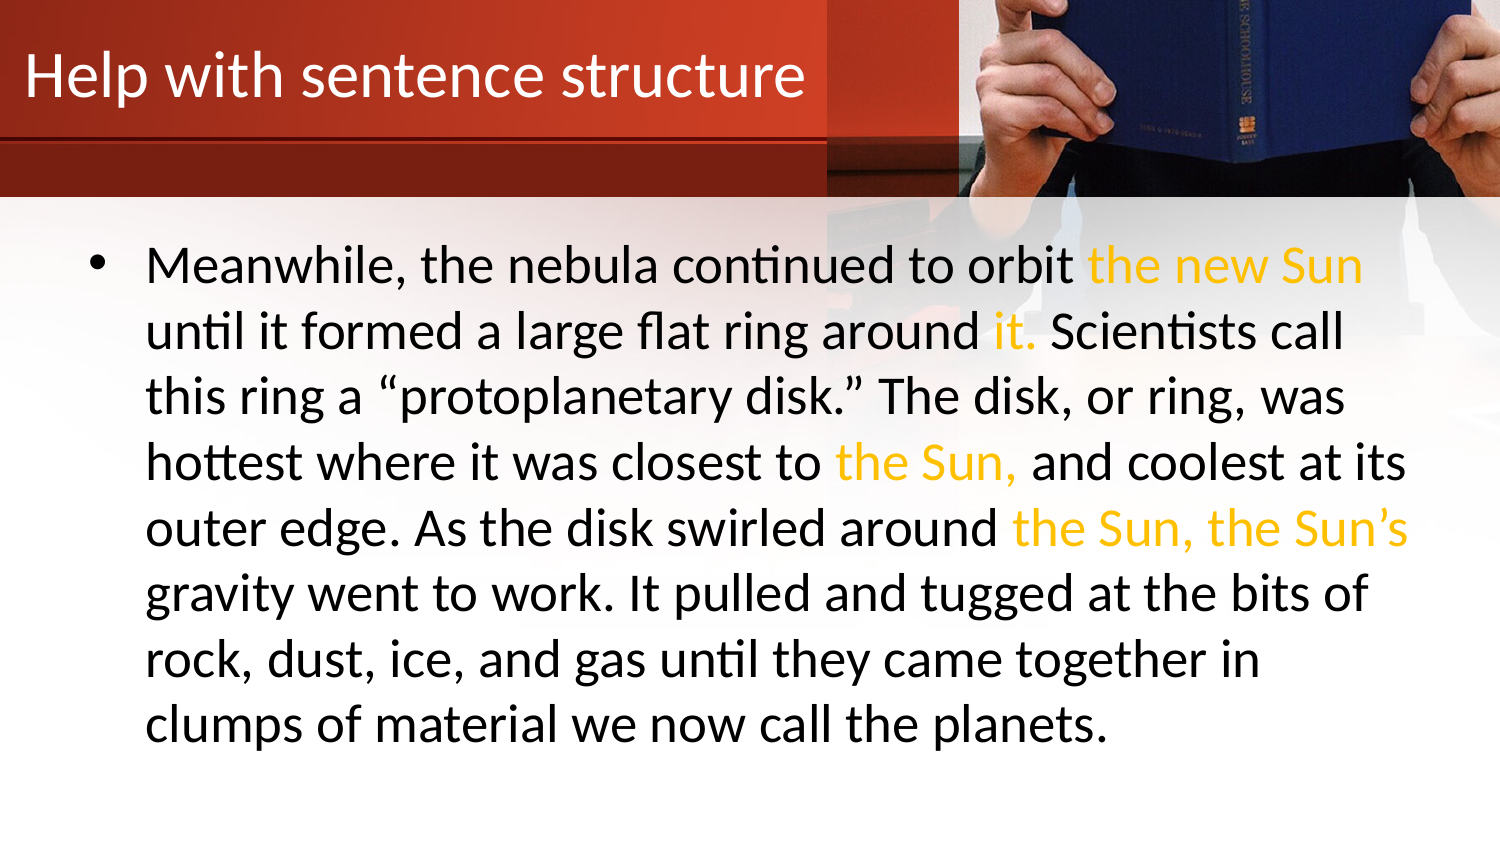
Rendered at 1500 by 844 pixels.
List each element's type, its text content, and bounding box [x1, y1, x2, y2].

picture [0, 0, 1500, 844]
title Help with sentence structure [10, 21, 826, 122]
list Meanwhile, the nebula continued to orbit the new Sun until it formed a large flat ring around it. Scientists call this ring a “protoplanetary disk.” The disk, or ring, was hottest where it was closest to the Sun, and coolest at its outer edge. As the disk swirled around the Sun, the Sun’s gravity went to work. It pulled and tugged at the bits of rock, dust, ice, and gas until they came together in clumps of material we now call the planets. [73, 221, 1427, 773]
